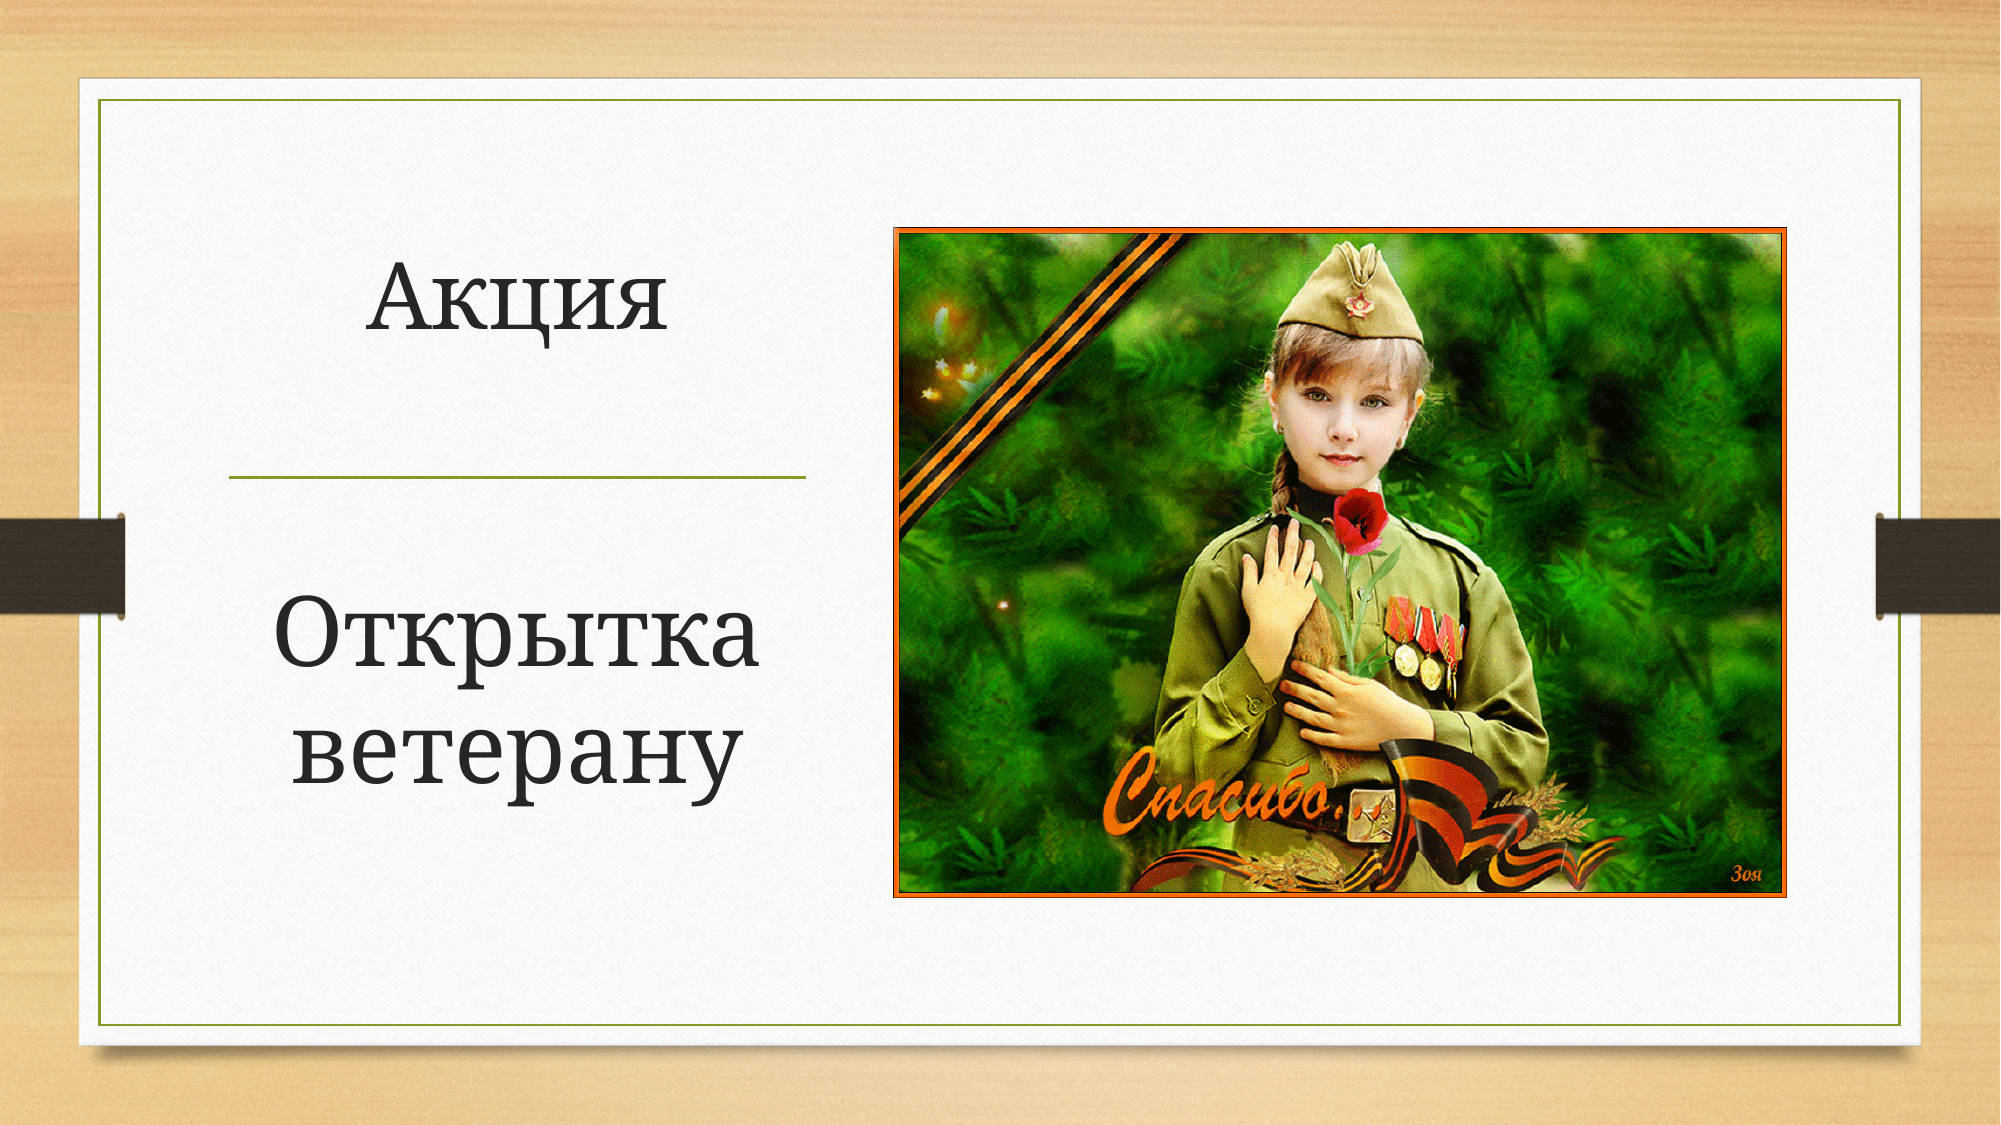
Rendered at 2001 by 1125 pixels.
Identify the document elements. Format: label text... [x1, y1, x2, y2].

picture [0, 0, 2001, 1125]
list Открытка ветерану [212, 416, 823, 817]
title Акция [212, 227, 823, 356]
